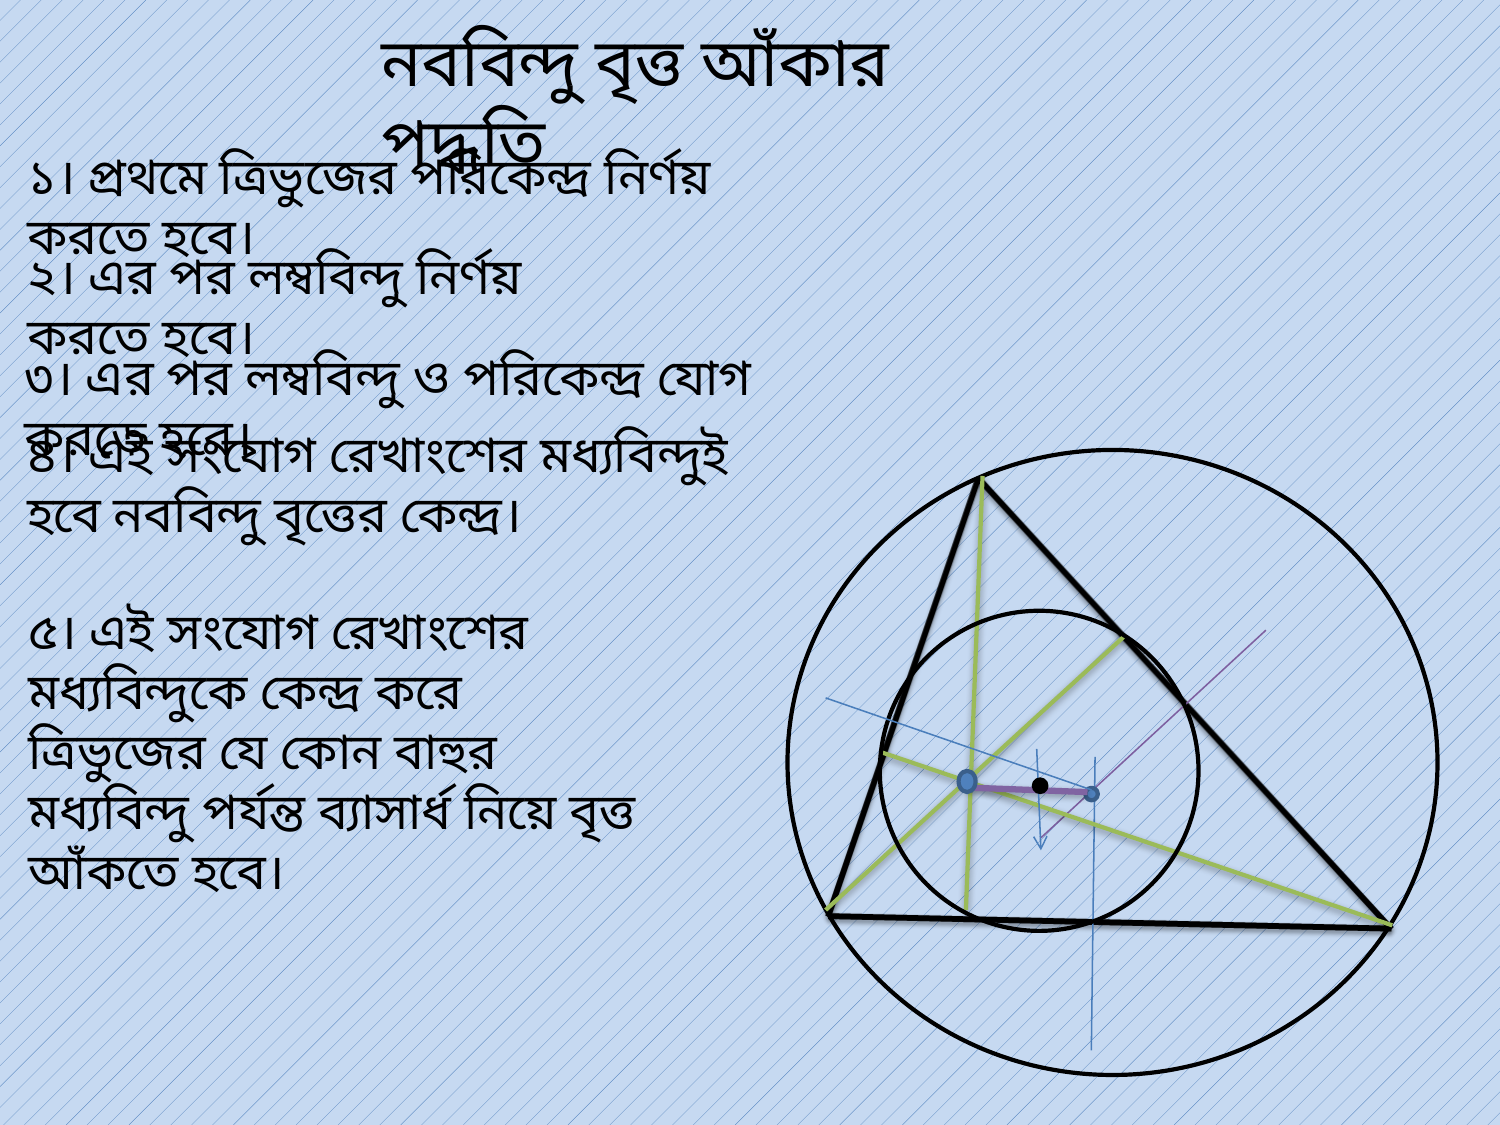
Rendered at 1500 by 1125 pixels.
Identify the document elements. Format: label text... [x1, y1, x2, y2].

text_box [879, 751, 1393, 926]
text_box [1405, 621, 1440, 904]
text_box ৪। এই সংযোগ রেখাংশের মধ্যবিন্দুই হবে নববিন্দু বৃত্তের কেন্দ্র। [12, 415, 830, 550]
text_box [1036, 797, 1042, 851]
text_box ৩। এর পর লম্ববিন্দু ও পরিকেন্দ্র যোগ করতে হবে। [9, 338, 827, 474]
text_box ১। প্রথমে ত্রিভুজের পরিকেন্দ্র নির্ণয় করতে হবে। [12, 137, 802, 273]
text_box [1040, 629, 1267, 750]
text_box [785, 635, 813, 889]
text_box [825, 697, 1092, 791]
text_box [1091, 935, 1096, 1051]
picture [818, 472, 1401, 942]
text_box [989, 447, 1236, 471]
text_box [850, 951, 1375, 1078]
text_box নববিন্দু বৃত্ত আঁকার পদ্ধতি [366, 12, 930, 188]
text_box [825, 634, 1126, 750]
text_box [825, 796, 874, 911]
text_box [965, 475, 983, 633]
text_box ২। এর পর লম্ববিন্দু নির্ণয় করতে হবে। [12, 237, 625, 338]
text_box ৫। এই সংযোগ রেখাংশের মধ্যবিন্দুকে কেন্দ্র করে ত্রিভুজের যে কোন বাহুর মধ্যবিন্দু পর্যন্ত ব্যাসার্ধ নিয়ে বৃত্ত আঁকতে হবে। [13, 591, 664, 907]
